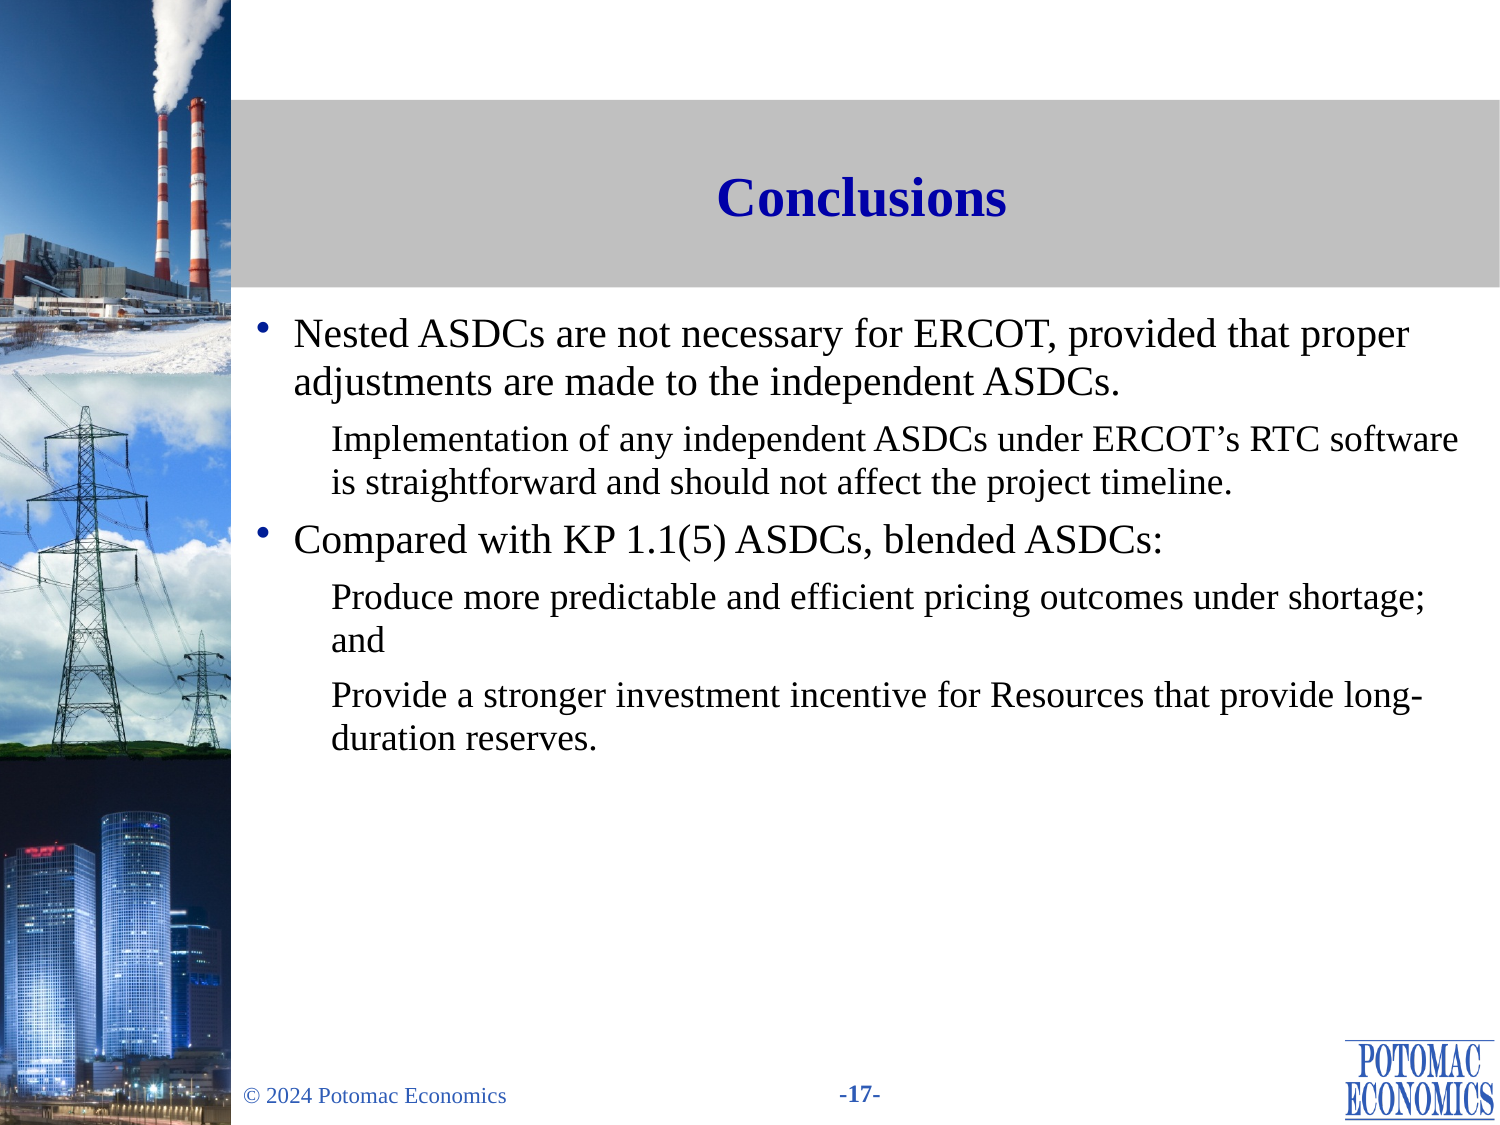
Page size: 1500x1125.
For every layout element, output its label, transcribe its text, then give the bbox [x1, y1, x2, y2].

picture [0, 0, 231, 1125]
title Conclusions [224, 99, 1500, 288]
picture [1344, 1039, 1496, 1122]
list Nested ASDCs are not necessary for ERCOT, provided that proper adjustments are made to the independent ASDCs. Implementation of any independent ASDCs under ERCOT’s RTC software is straightforward and should not affect the project timeline. Compared with KP 1.1(5) ASDCs, blended ASDCs: Produce more predictable and efficient pricing outcomes under shortage; and Provide a stronger investment incentive for Resources that provide long-duration reserves. [240, 302, 1490, 1053]
